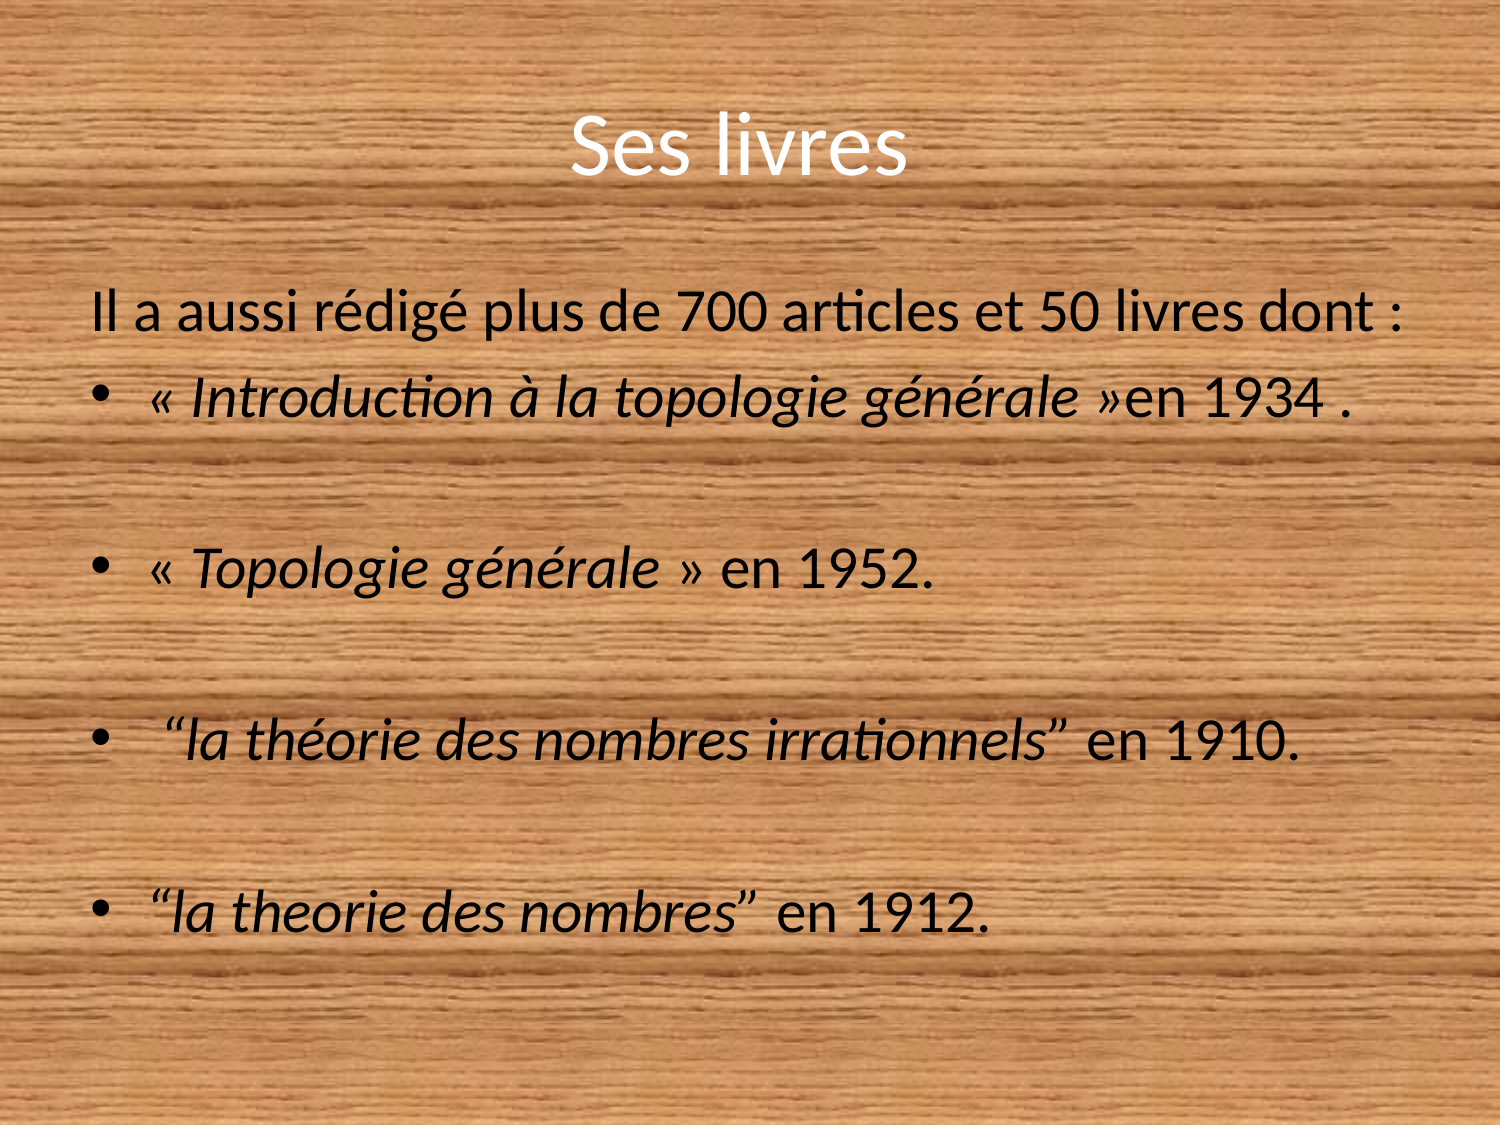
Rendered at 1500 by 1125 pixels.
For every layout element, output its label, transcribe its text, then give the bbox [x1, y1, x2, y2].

picture [0, 0, 1500, 1125]
list Il a aussi rédigé plus de 700 articles et 50 livres dont : « Introduction à la topologie générale »en 1934 . « Topologie générale » en 1952. “la théorie des nombres irrationnels” en 1910. “la theorie des nombres” en 1912. [75, 262, 1425, 1005]
title Ses livres [75, 45, 1425, 233]
